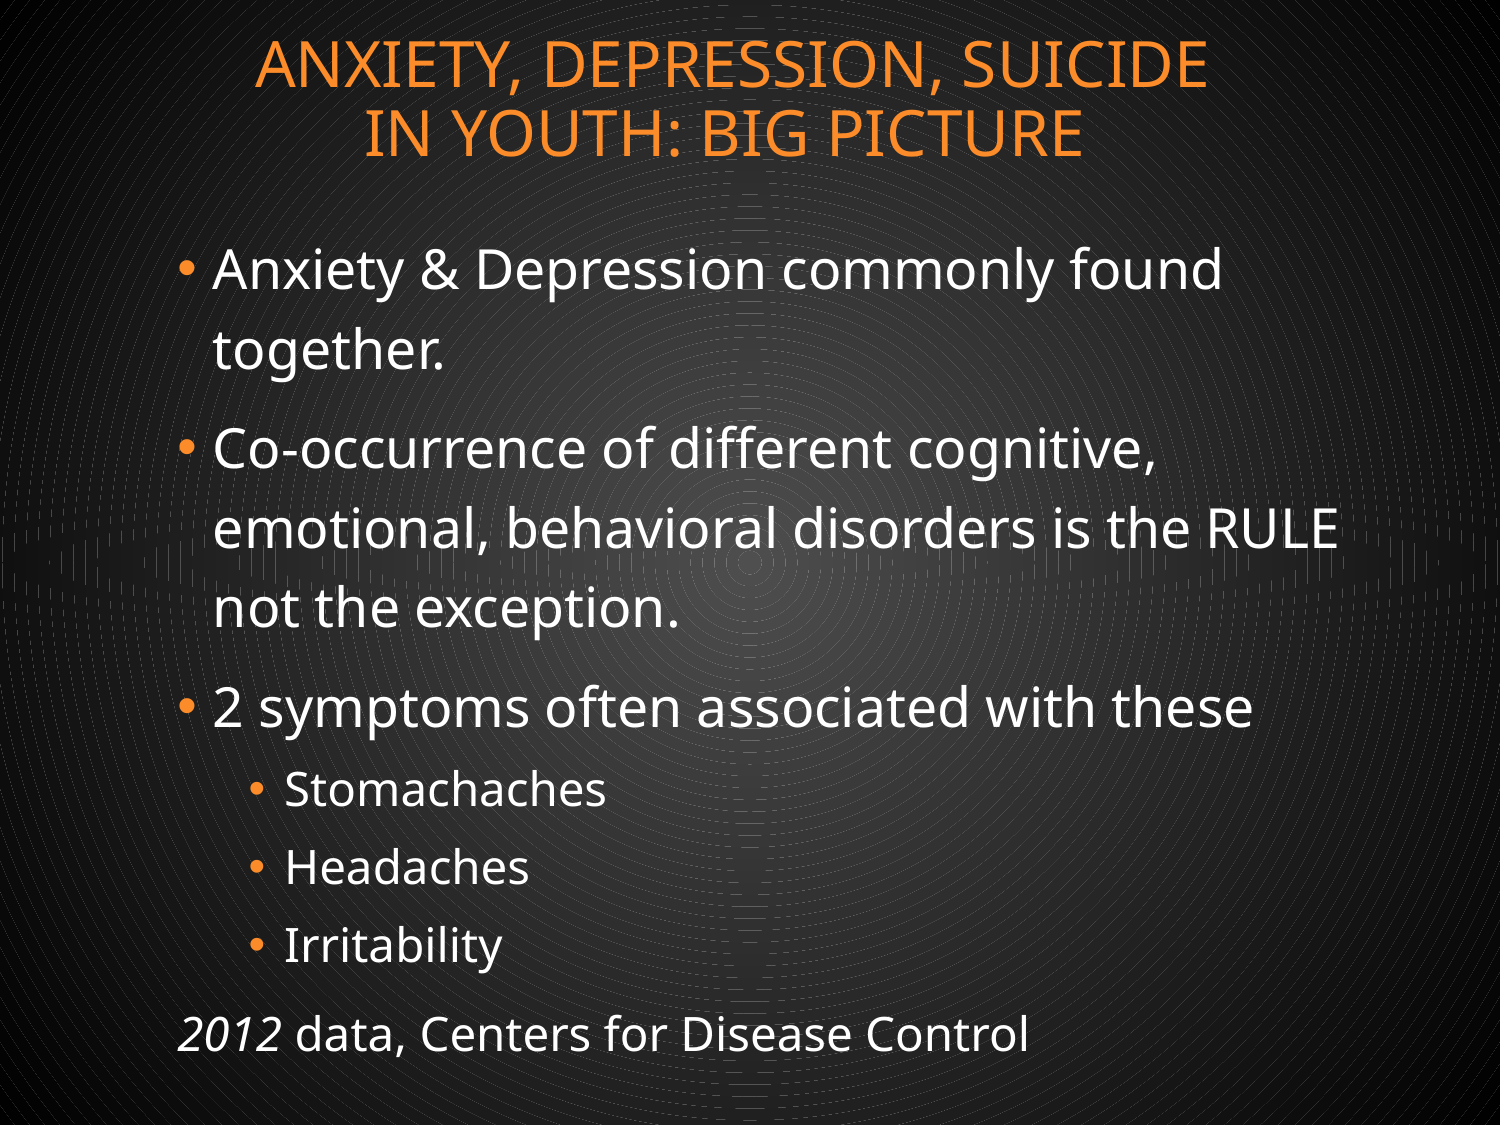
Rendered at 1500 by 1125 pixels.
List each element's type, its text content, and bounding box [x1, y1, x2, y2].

list Anxiety & Depression commonly found together. Co-occurrence of different cognitive, emotional, behavioral disorders is the RULE not the exception. 2 symptoms often associated with these Stomachaches Headaches Irritability 2012 data, Centers for Disease Control [162, 213, 1410, 1071]
title AnXiety, Depression, suicide in youth: Big picture [220, 15, 1246, 188]
